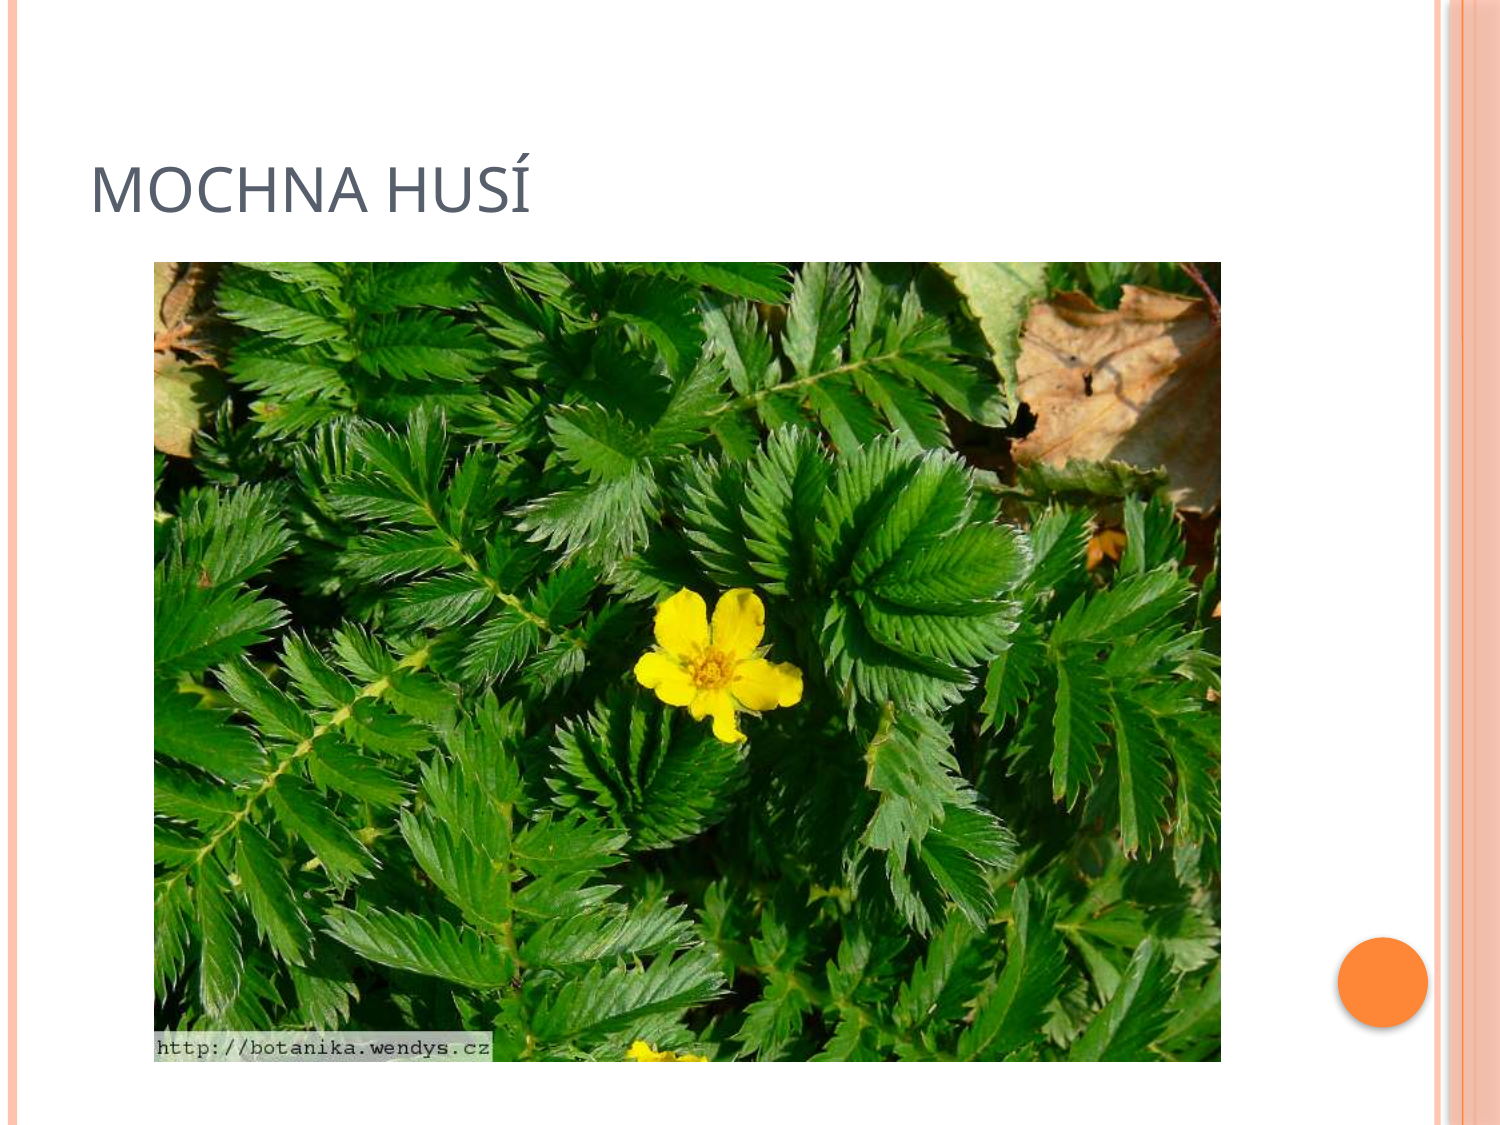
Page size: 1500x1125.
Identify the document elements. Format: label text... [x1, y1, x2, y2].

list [153, 261, 1221, 1063]
title Mochna husí [75, 45, 1300, 233]
